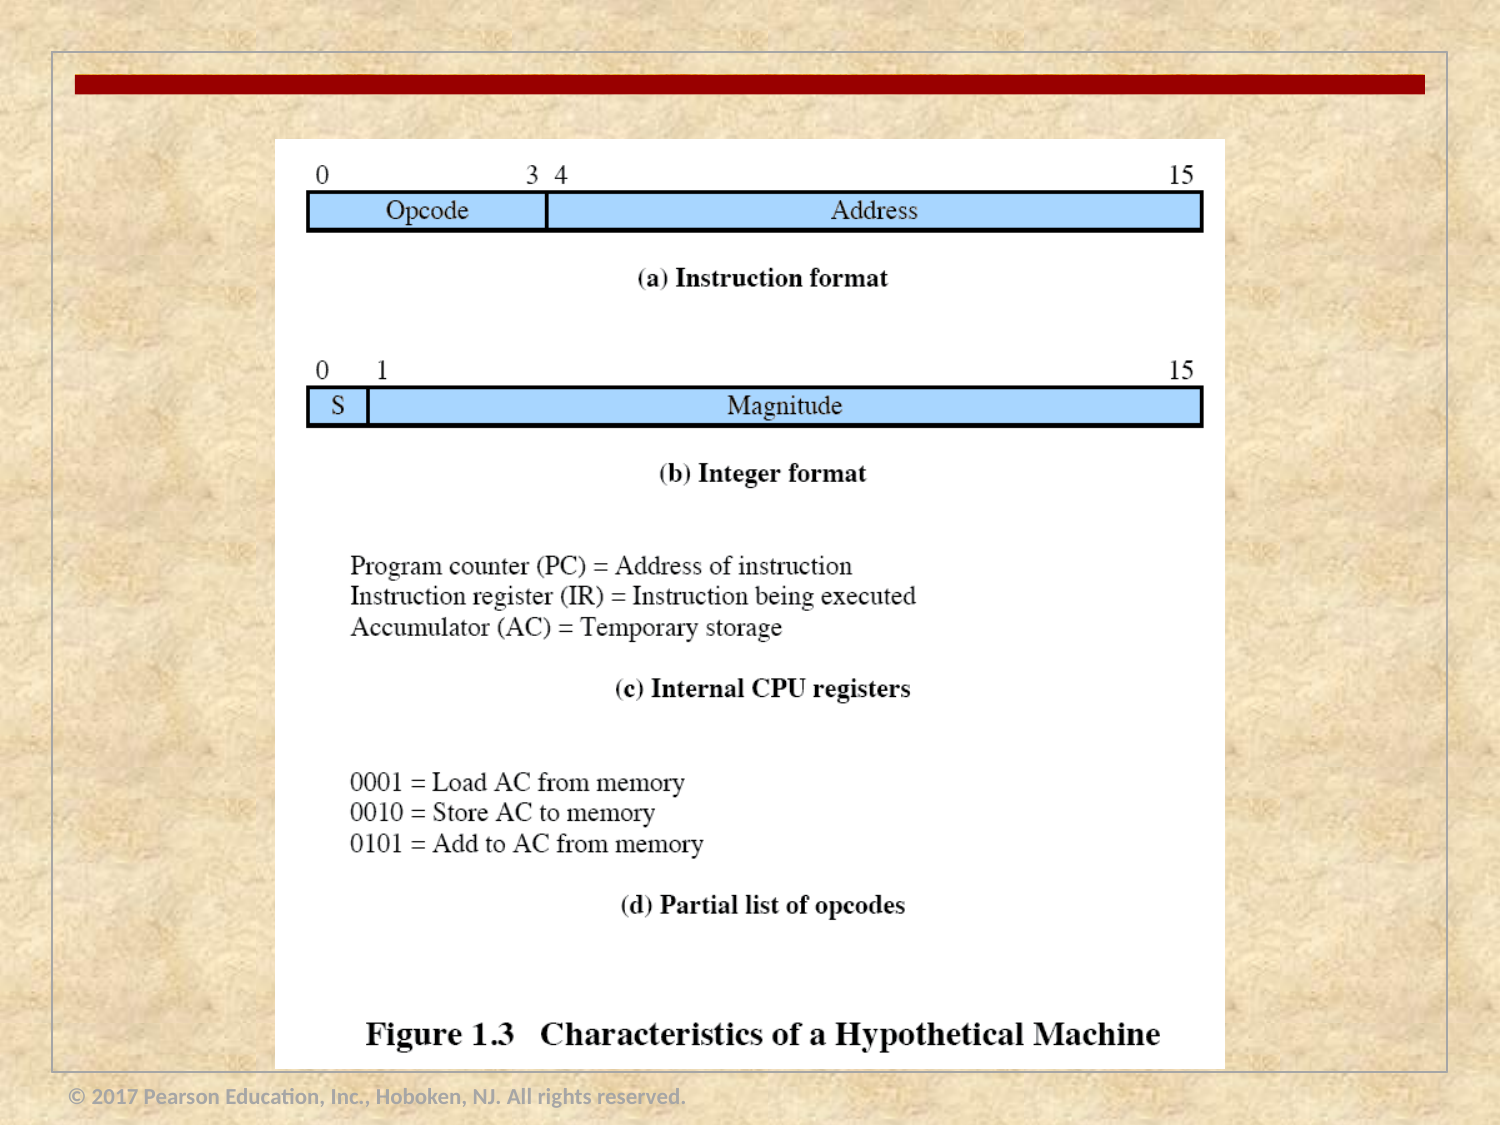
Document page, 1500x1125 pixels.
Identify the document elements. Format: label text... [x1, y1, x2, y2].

picture [53, 53, 1446, 1071]
footer © 2017 Pearson Education, Inc., Hoboken, NJ. All rights reserved. [52, 1065, 838, 1125]
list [274, 124, 1226, 1075]
picture [0, 0, 1500, 1125]
